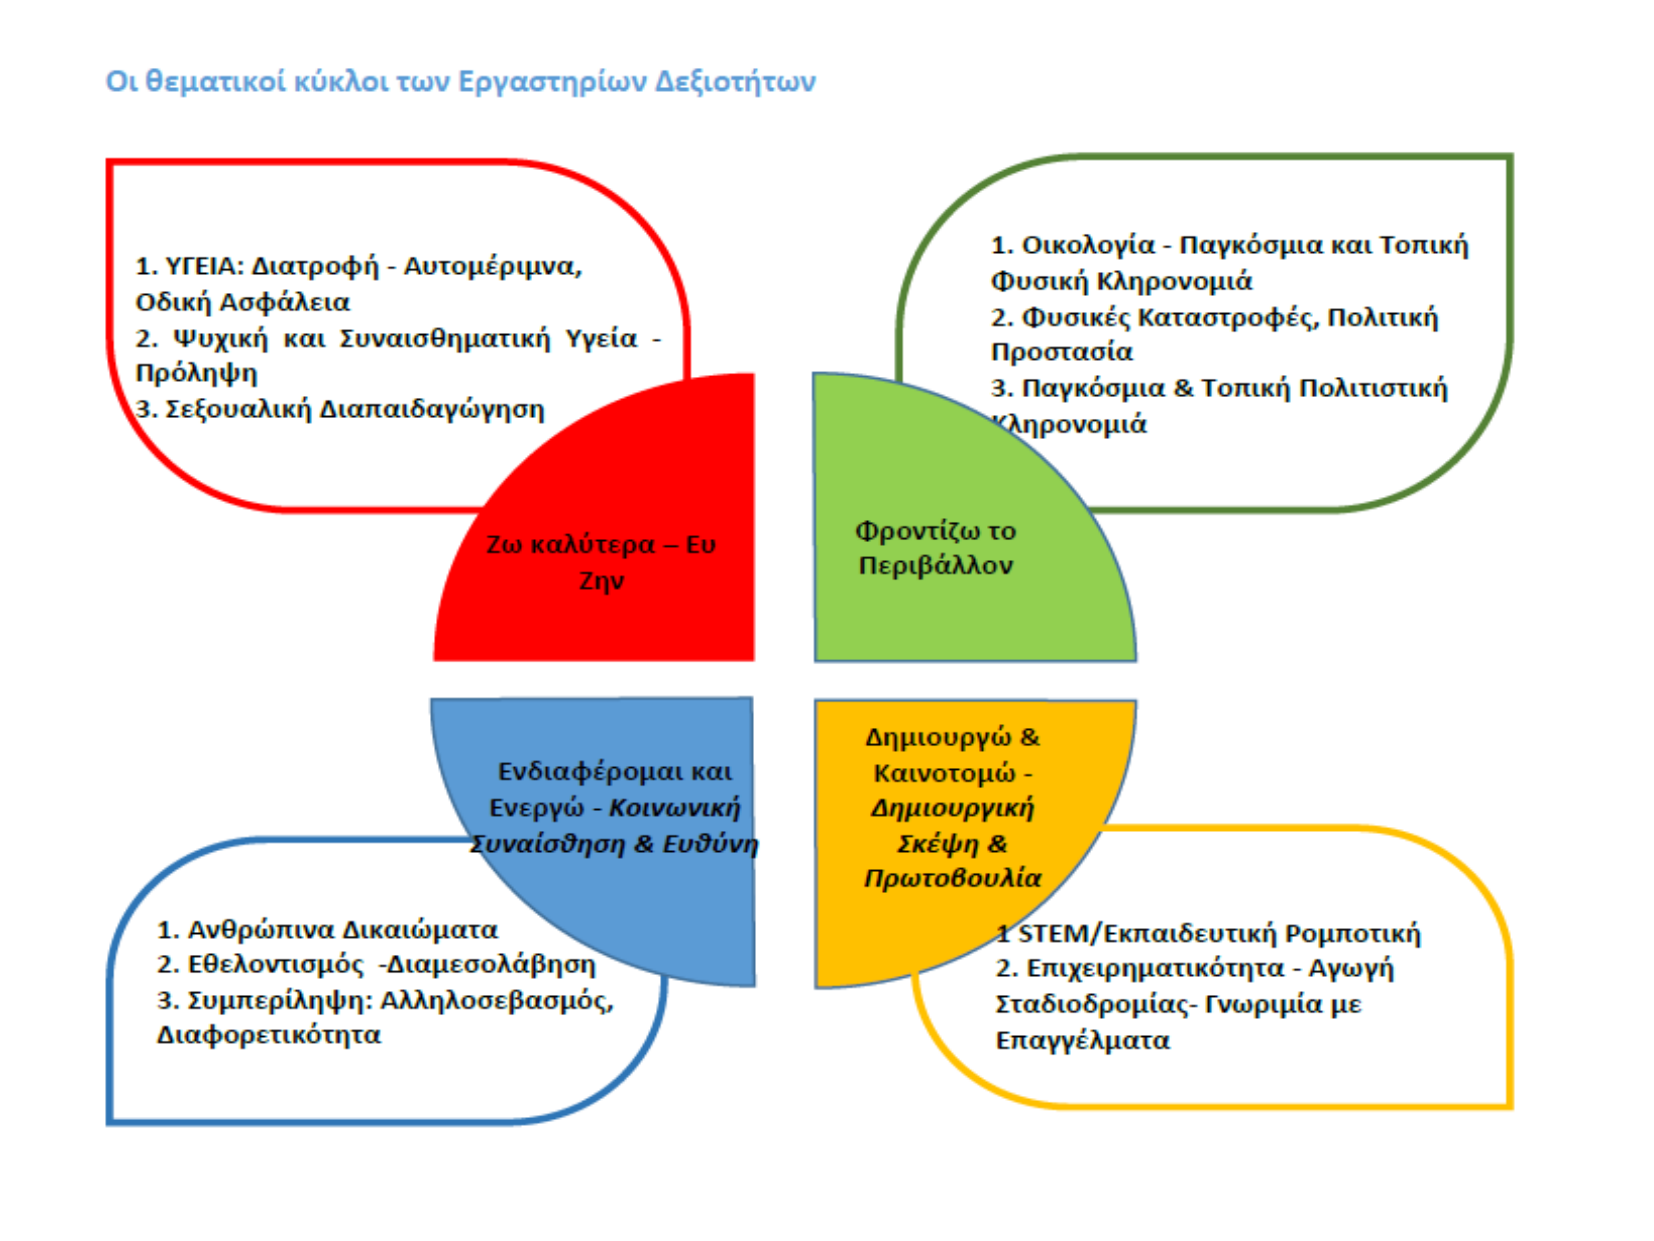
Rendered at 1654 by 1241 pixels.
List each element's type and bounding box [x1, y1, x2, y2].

picture [82, 45, 1541, 1160]
